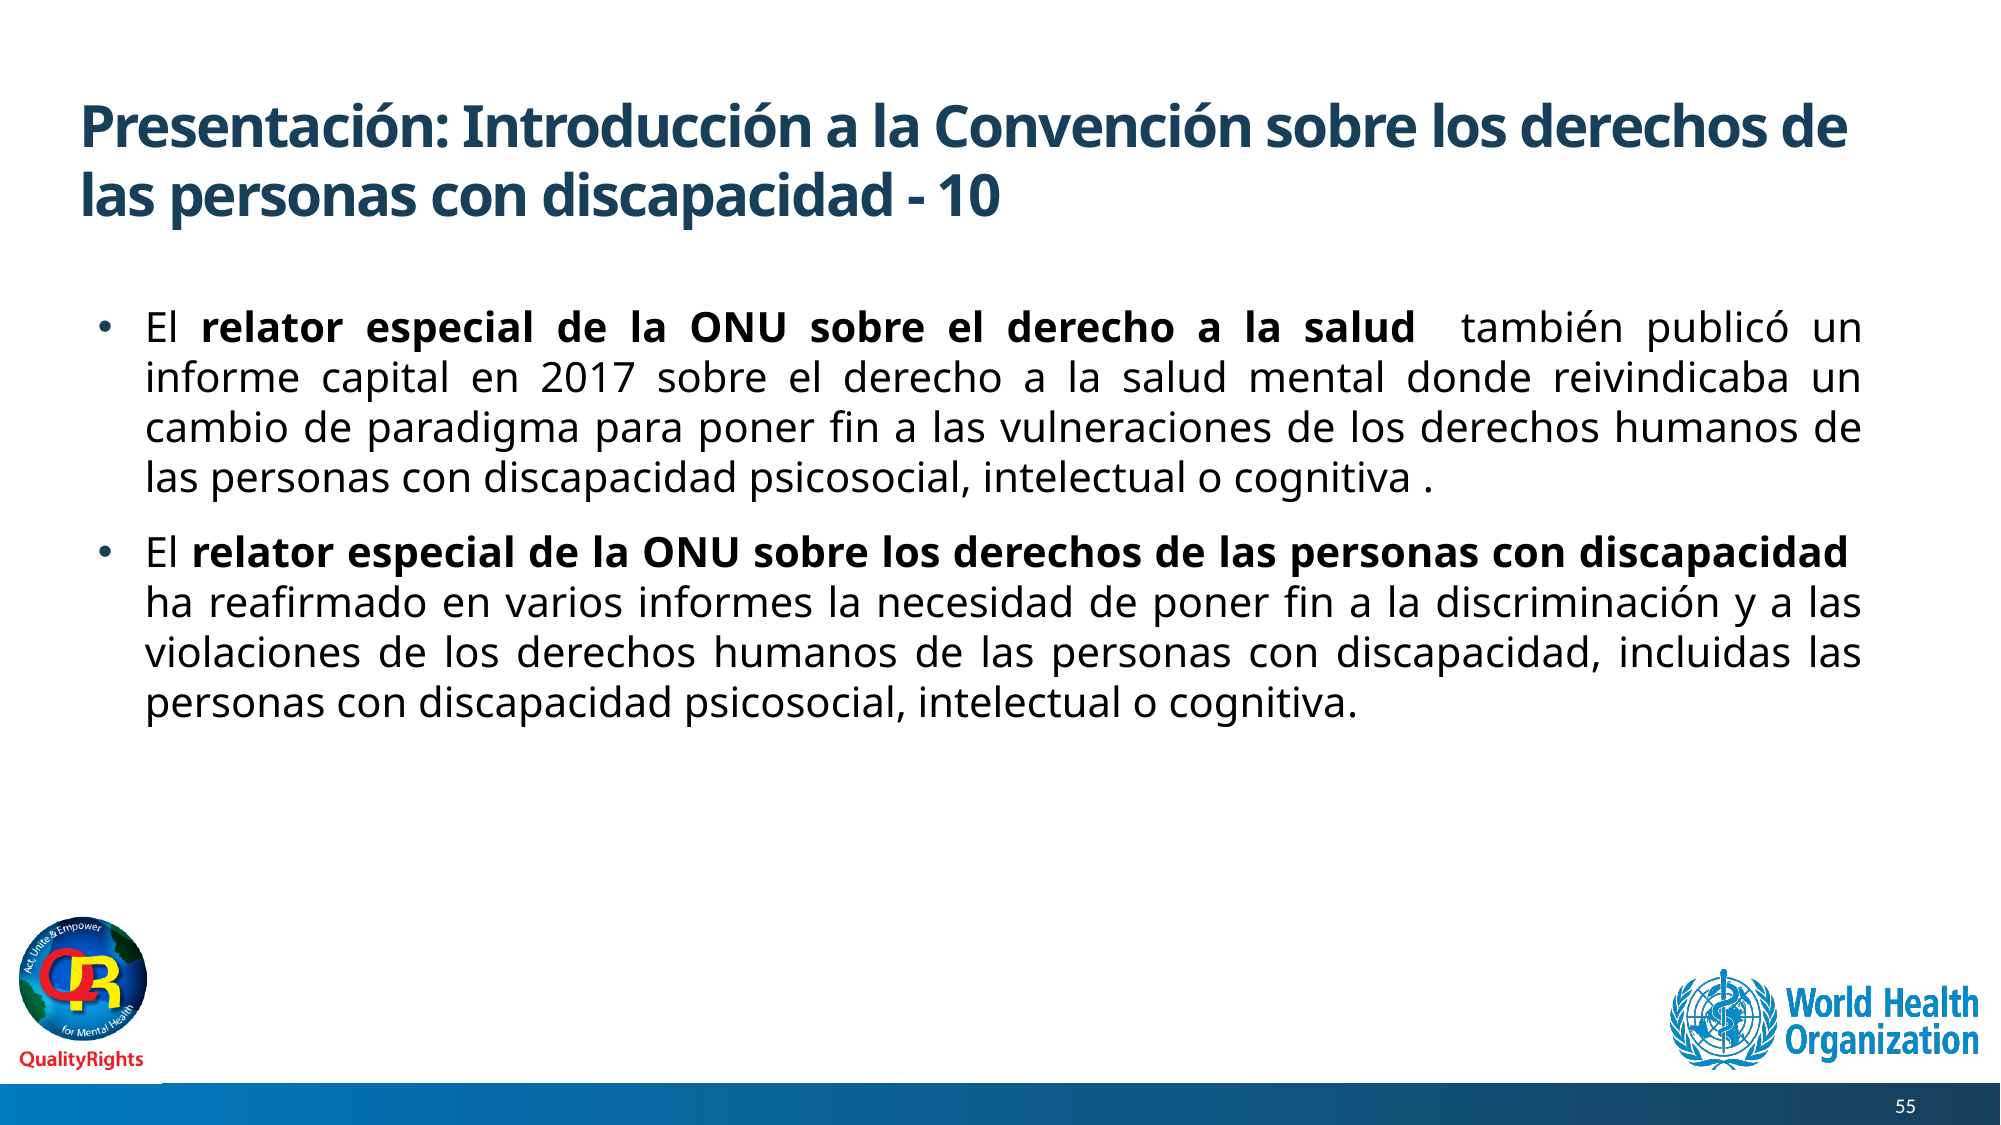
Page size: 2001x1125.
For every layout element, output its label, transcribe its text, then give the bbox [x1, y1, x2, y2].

list El relator especial de la ONU sobre el derecho a la salud también publicó un informe capital en 2017 sobre el derecho a la salud mental donde reivindicaba un cambio de paradigma para poner fin a las vulneraciones de los derechos humanos de las personas con discapacidad psicosocial, intelectual o cognitiva . El relator especial de la ONU sobre los derechos de las personas con discapacidad ha reafirmado en varios informes la necesidad de poner fin a la discriminación y a las violaciones de los derechos humanos de las personas con discapacidad, incluidas las personas con discapacidad psicosocial, intelectual o cognitiva. [83, 293, 1879, 987]
picture [1821, 1000, 1826, 1012]
picture [1670, 987, 1680, 1010]
picture [1758, 1004, 1765, 1035]
picture [1747, 1019, 1758, 1041]
picture [1725, 1042, 1747, 1054]
picture [1744, 1003, 1751, 1016]
picture [1750, 987, 1762, 1003]
picture [1692, 1031, 1700, 1042]
picture [1738, 1019, 1744, 1030]
picture [1706, 1038, 1722, 1046]
picture [1701, 1042, 1722, 1054]
picture [1704, 1004, 1712, 1015]
picture [1711, 1031, 1722, 1038]
picture [1958, 1000, 1962, 1012]
picture [1860, 1000, 1865, 1012]
picture [1683, 987, 1697, 1047]
picture [1716, 1064, 1731, 1070]
picture [1704, 1019, 1711, 1031]
picture [1701, 987, 1710, 992]
picture [1747, 992, 1758, 1016]
picture [1792, 987, 1797, 1004]
picture [1698, 1047, 1750, 1060]
picture [0, 899, 162, 1084]
picture [1732, 969, 1978, 1070]
picture [1711, 995, 1721, 1004]
picture [1742, 1019, 1751, 1034]
title Presentación: Introducción a la Convención sobre los derechos de las personas con discapacidad - 10 [64, 83, 1895, 143]
picture [1670, 1030, 1715, 1070]
picture [1689, 993, 1706, 1016]
picture [1805, 987, 1811, 1002]
